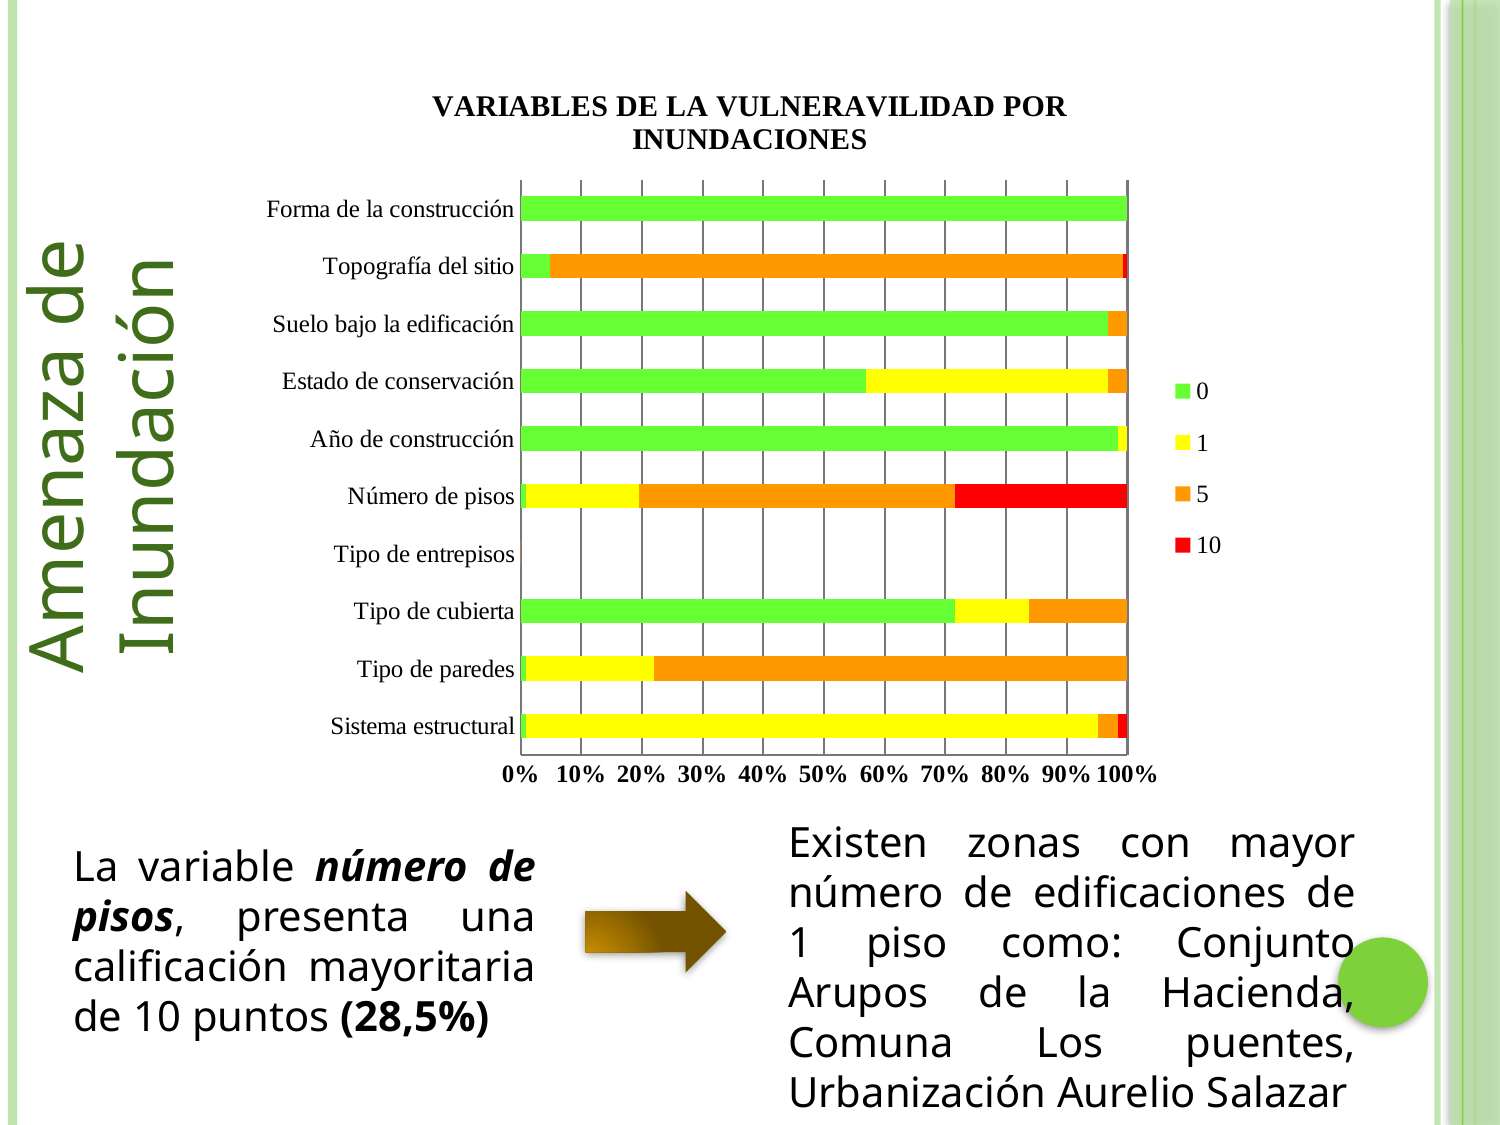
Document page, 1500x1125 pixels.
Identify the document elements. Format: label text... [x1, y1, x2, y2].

text_box Amenaza de Inundación [1, 35, 197, 878]
chart [245, 57, 1255, 803]
text_box La variable número de pisos, presenta una calificación mayoritaria de 10 puntos (28,5%) [58, 831, 551, 1047]
text_box Existen zonas con mayor número de edificaciones de 1 piso como: Conjunto Arupos de la Hacienda, Comuna Los puentes, Urbanización Aurelio Salazar [773, 808, 1371, 1124]
text_box [585, 890, 727, 973]
